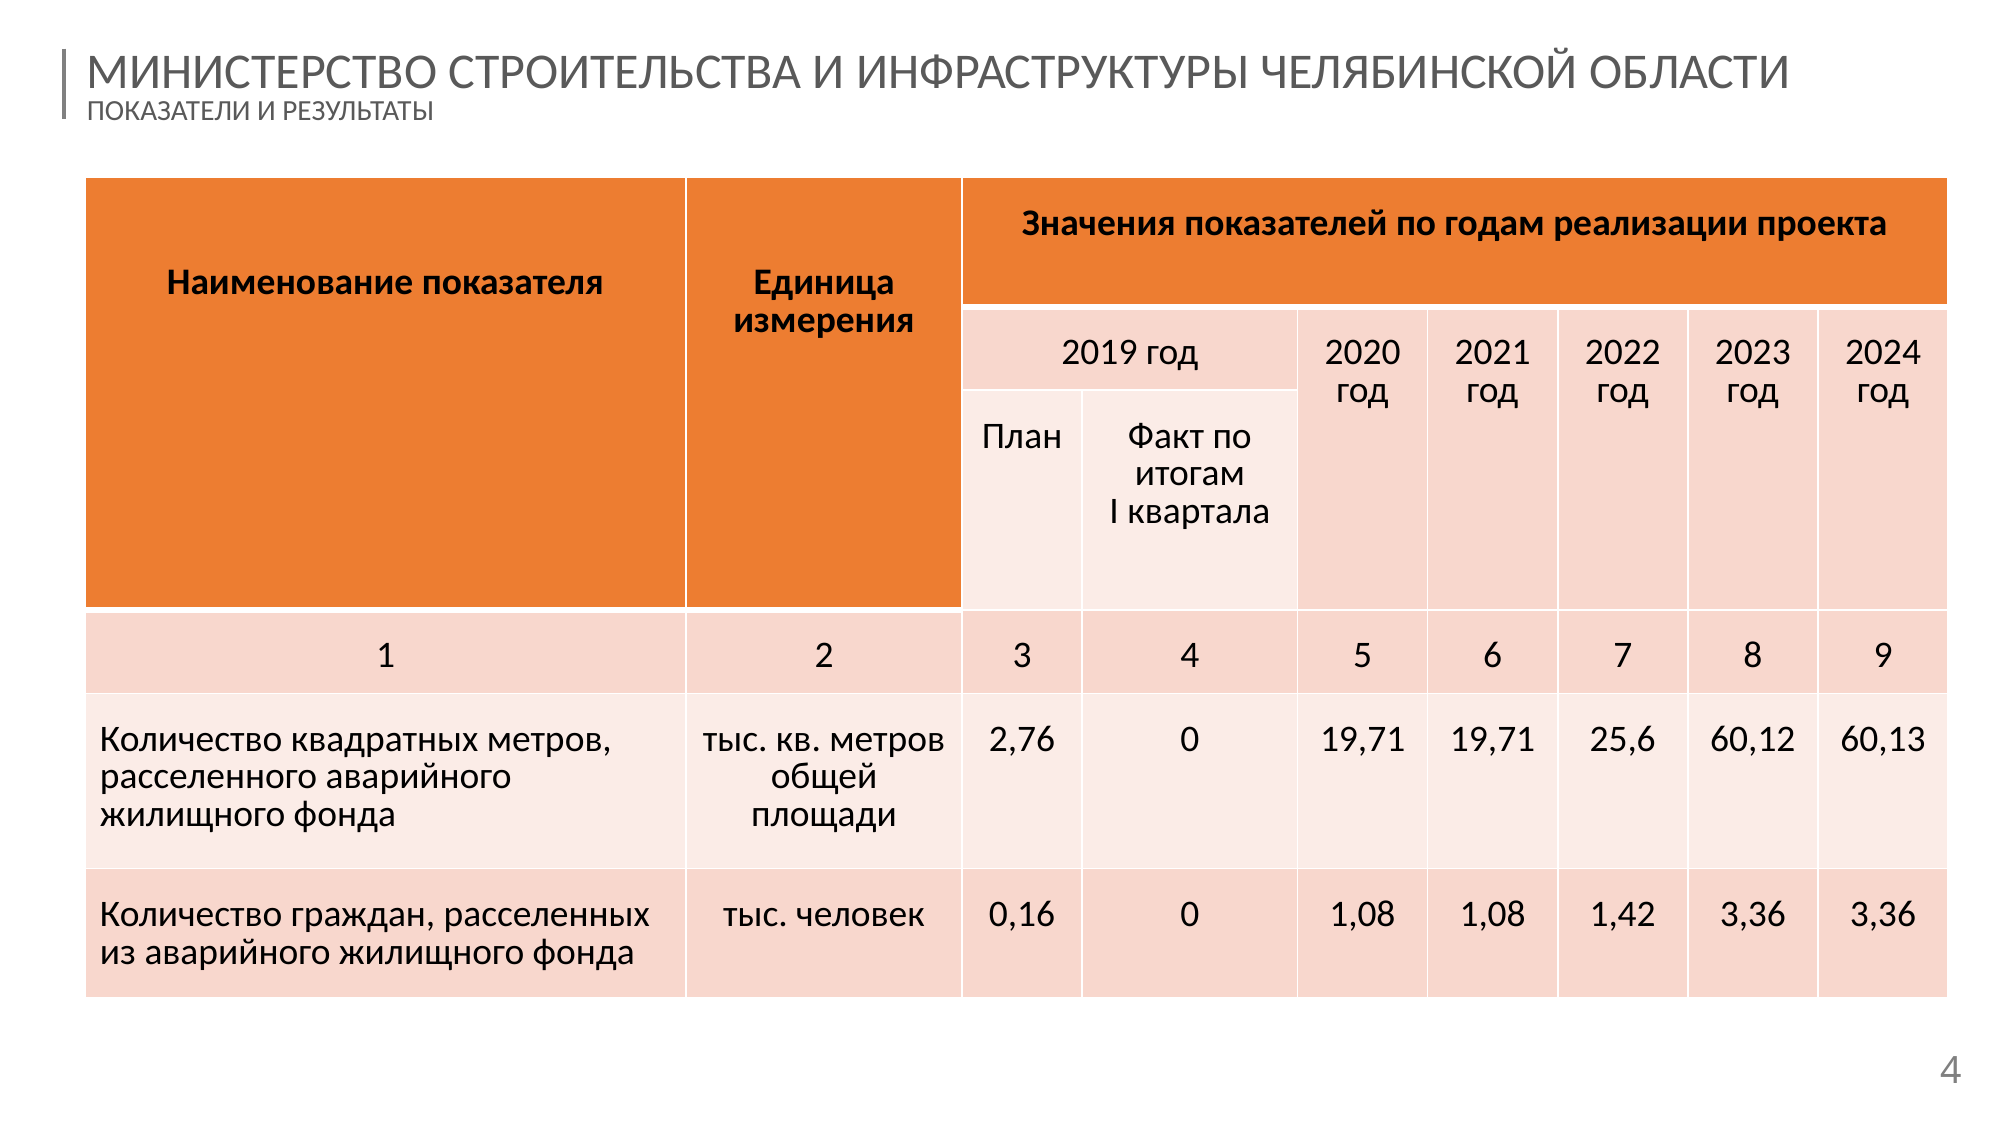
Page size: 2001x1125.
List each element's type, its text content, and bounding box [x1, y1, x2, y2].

table_cell Количество квадратных метров, расселенного аварийного жилищного фонда [86, 694, 685, 868]
table_cell 0,16 [963, 869, 1081, 997]
table_cell 2023 год [1689, 310, 1817, 609]
text_box 4 [1864, 1035, 2000, 1111]
table_header Наименование показателя [86, 178, 685, 607]
table_cell 60,12 [1689, 694, 1817, 868]
table_cell 3 [963, 611, 1081, 693]
text_box МИНИСТЕРСТВО СТРОИТЕЛЬСТВА И ИНФРАСТРУКТУРЫ ЧЕЛЯБИНСКОЙ ОБЛАСТИ ПОКАЗАТЕЛИ И РЕЗУЛЬТАТЫ [71, 38, 2000, 139]
table_cell 1,42 [1559, 869, 1687, 997]
table_cell 1,08 [1428, 869, 1557, 997]
table_cell 1,08 [1298, 869, 1427, 997]
table_cell 2,76 [963, 694, 1081, 868]
table_cell 3,36 [1819, 869, 1947, 997]
table_cell тыс. человек [687, 869, 961, 997]
table_cell 60,13 [1819, 694, 1947, 868]
table_cell 2021 год [1428, 310, 1557, 609]
table_cell Количество граждан, расселенных из аварийного жилищного фонда [86, 869, 685, 997]
table_cell 2022 год [1559, 310, 1687, 609]
table_header Значения показателей по годам реализации проекта [963, 178, 1947, 304]
table_cell 0 [1083, 694, 1297, 868]
table_cell 8 [1689, 611, 1817, 693]
table_cell 5 [1298, 611, 1427, 693]
table_cell Факт по итогам I квартала [1083, 391, 1297, 609]
table_cell 4 [1083, 611, 1297, 693]
table_cell 19,71 [1298, 694, 1427, 868]
table_cell 2024 год [1819, 310, 1947, 609]
table_cell 7 [1559, 611, 1687, 693]
table_cell 19,71 [1428, 694, 1557, 868]
table_cell 2020 год [1298, 310, 1427, 609]
table_cell 2019 год [963, 310, 1297, 389]
table_cell 1 [86, 613, 685, 693]
table_cell 0 [1083, 869, 1297, 997]
table_cell 25,6 [1559, 694, 1687, 868]
table_cell 2 [687, 613, 961, 693]
table_cell тыс. кв. метров общей площади [687, 694, 961, 868]
table_header Единица измерения [687, 178, 961, 607]
table_cell 3,36 [1689, 869, 1817, 997]
table_cell План [963, 391, 1081, 609]
table_cell 9 [1819, 611, 1947, 693]
table_cell 6 [1428, 611, 1557, 693]
